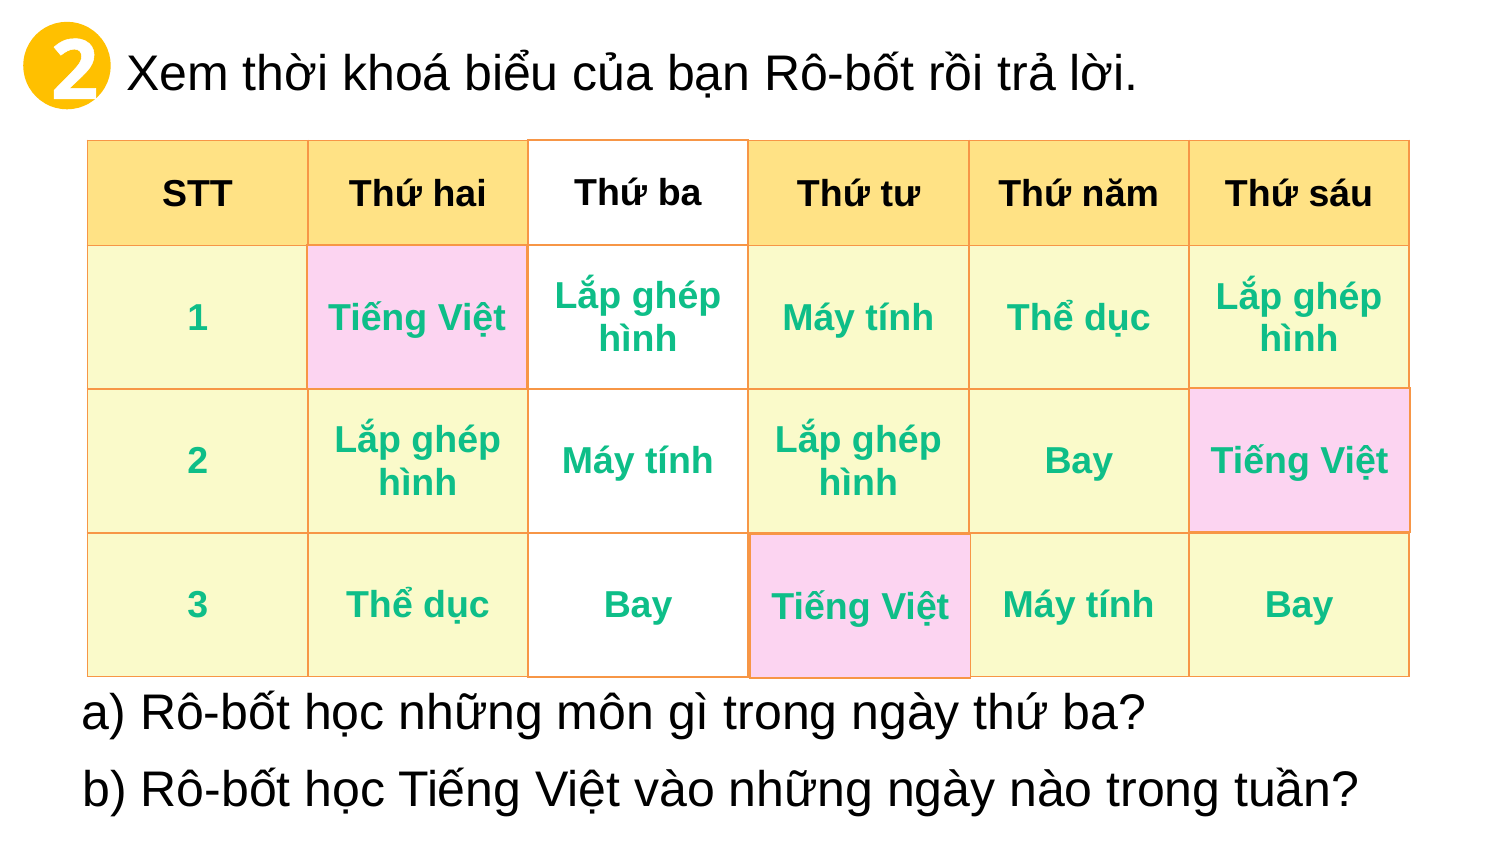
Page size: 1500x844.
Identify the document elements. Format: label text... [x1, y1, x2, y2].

table_header Thứ hai [309, 141, 527, 244]
text_box a) Rô-bốt học những môn gì trong ngày thứ ba? [66, 659, 1437, 760]
table_cell 3 [88, 534, 307, 659]
text_box b) Rô-bốt học Tiếng Việt vào những ngày nào trong tuần? [67, 736, 1438, 837]
table_header Thứ sáu [1190, 141, 1408, 245]
table_header Thứ tư [749, 141, 968, 245]
table_header Thứ ba [529, 141, 747, 244]
table_cell Lắp ghép hình [529, 246, 747, 388]
table_cell Máy tính [971, 534, 1188, 659]
table_cell Thể dục [309, 534, 527, 659]
table_cell Lắp ghép hình [309, 390, 527, 532]
table_header Tiếng Việt [1190, 389, 1409, 531]
text_box 2 [21, 19, 113, 112]
table_cell Bay [529, 534, 747, 676]
table_header Thứ năm [970, 141, 1188, 245]
table_header STT [88, 141, 307, 245]
table_header Tiếng Việt [751, 535, 970, 677]
table_header Tiếng Việt [308, 246, 526, 388]
table_cell Bay [970, 390, 1188, 532]
table_cell Lắp ghép hình [1190, 246, 1408, 387]
table_cell 2 [88, 390, 307, 532]
text_box Xem thời khoá biểu của bạn Rô-bốt rồi trả lời. [111, 0, 1482, 141]
table_cell 1 [88, 246, 306, 388]
table_cell Lắp ghép hình [749, 390, 968, 532]
table_cell Máy tính [749, 246, 968, 388]
table_cell Thể dục [970, 246, 1188, 388]
table_cell Bay [1190, 534, 1408, 659]
table_cell Máy tính [529, 390, 747, 532]
